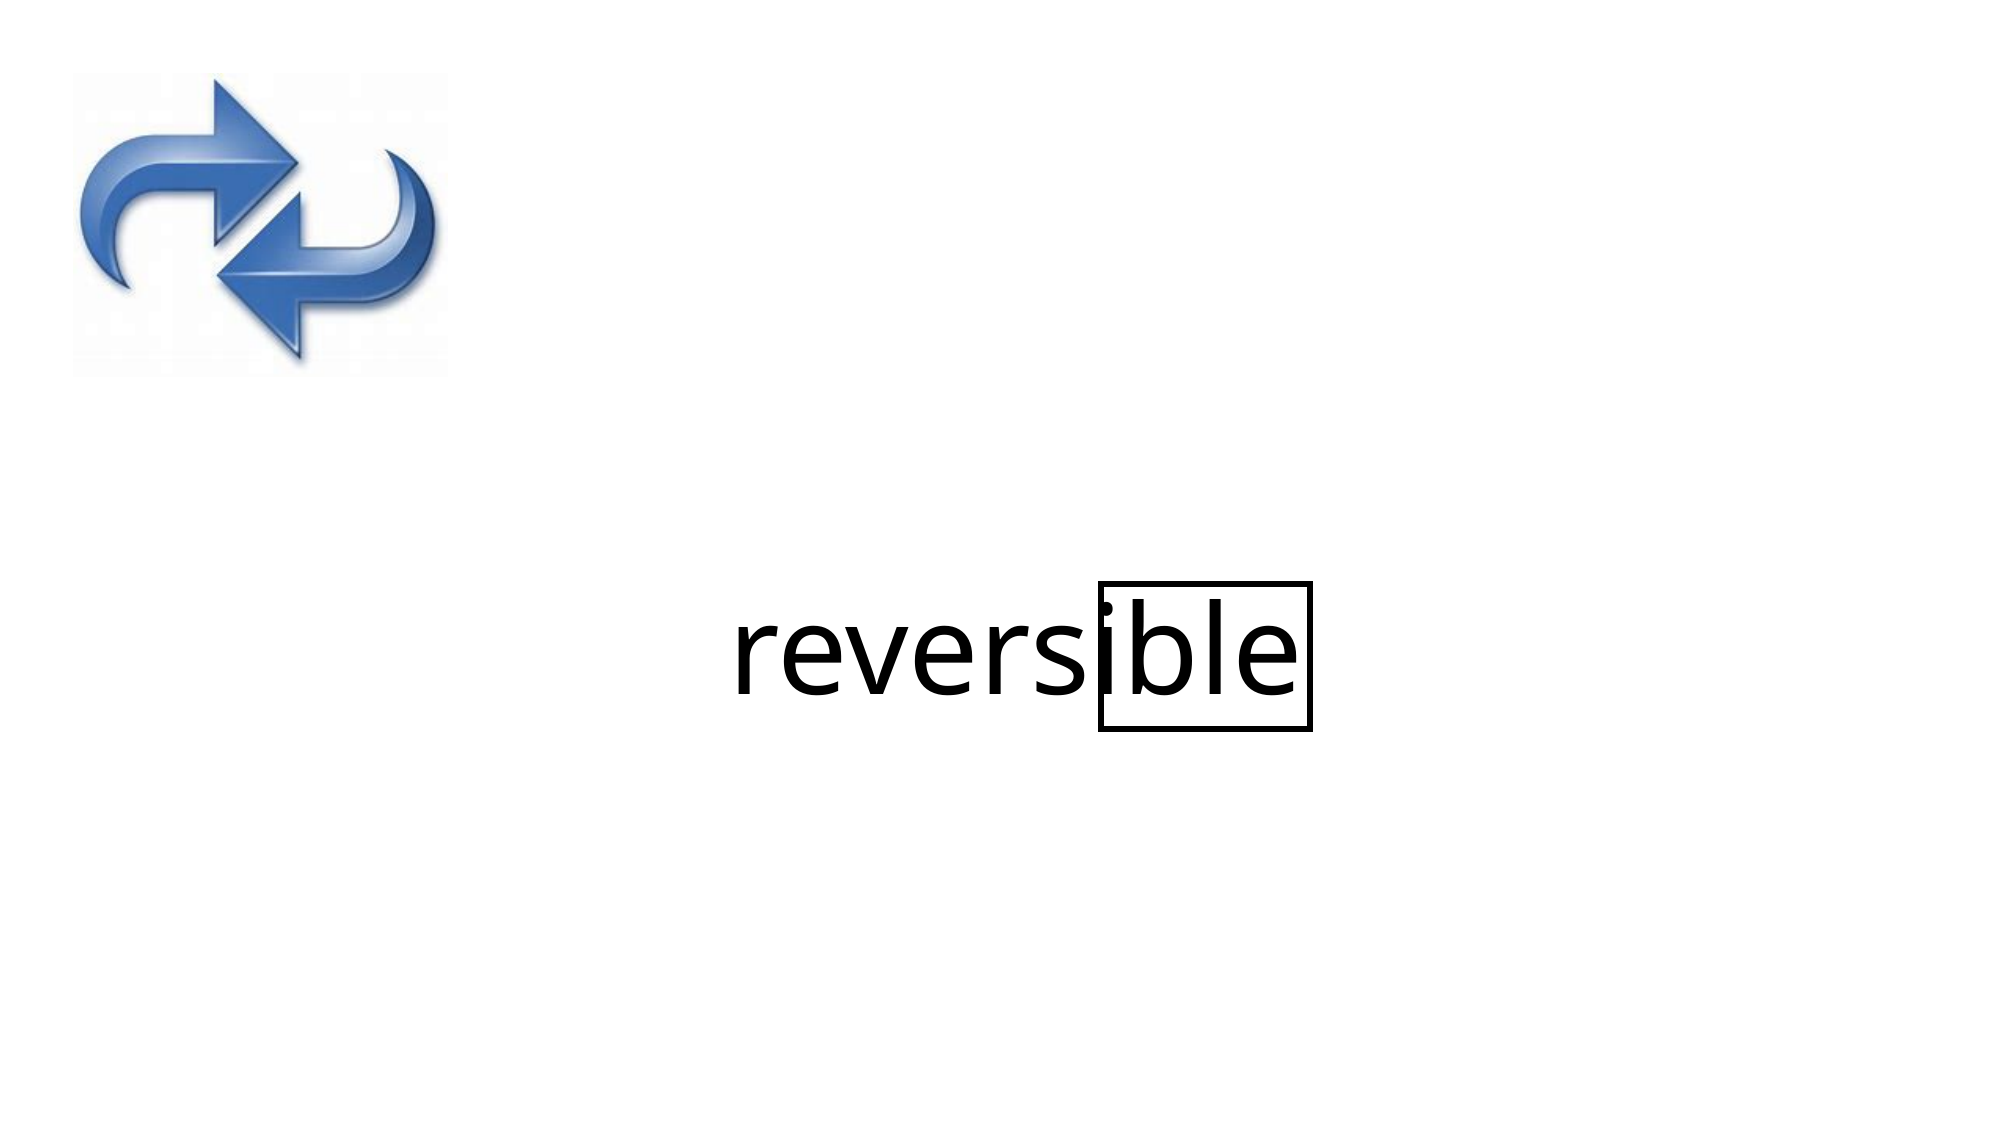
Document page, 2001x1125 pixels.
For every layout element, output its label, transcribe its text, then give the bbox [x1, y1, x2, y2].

picture [73, 73, 448, 377]
title reversible [185, 485, 1911, 729]
text_box [1100, 583, 1311, 730]
